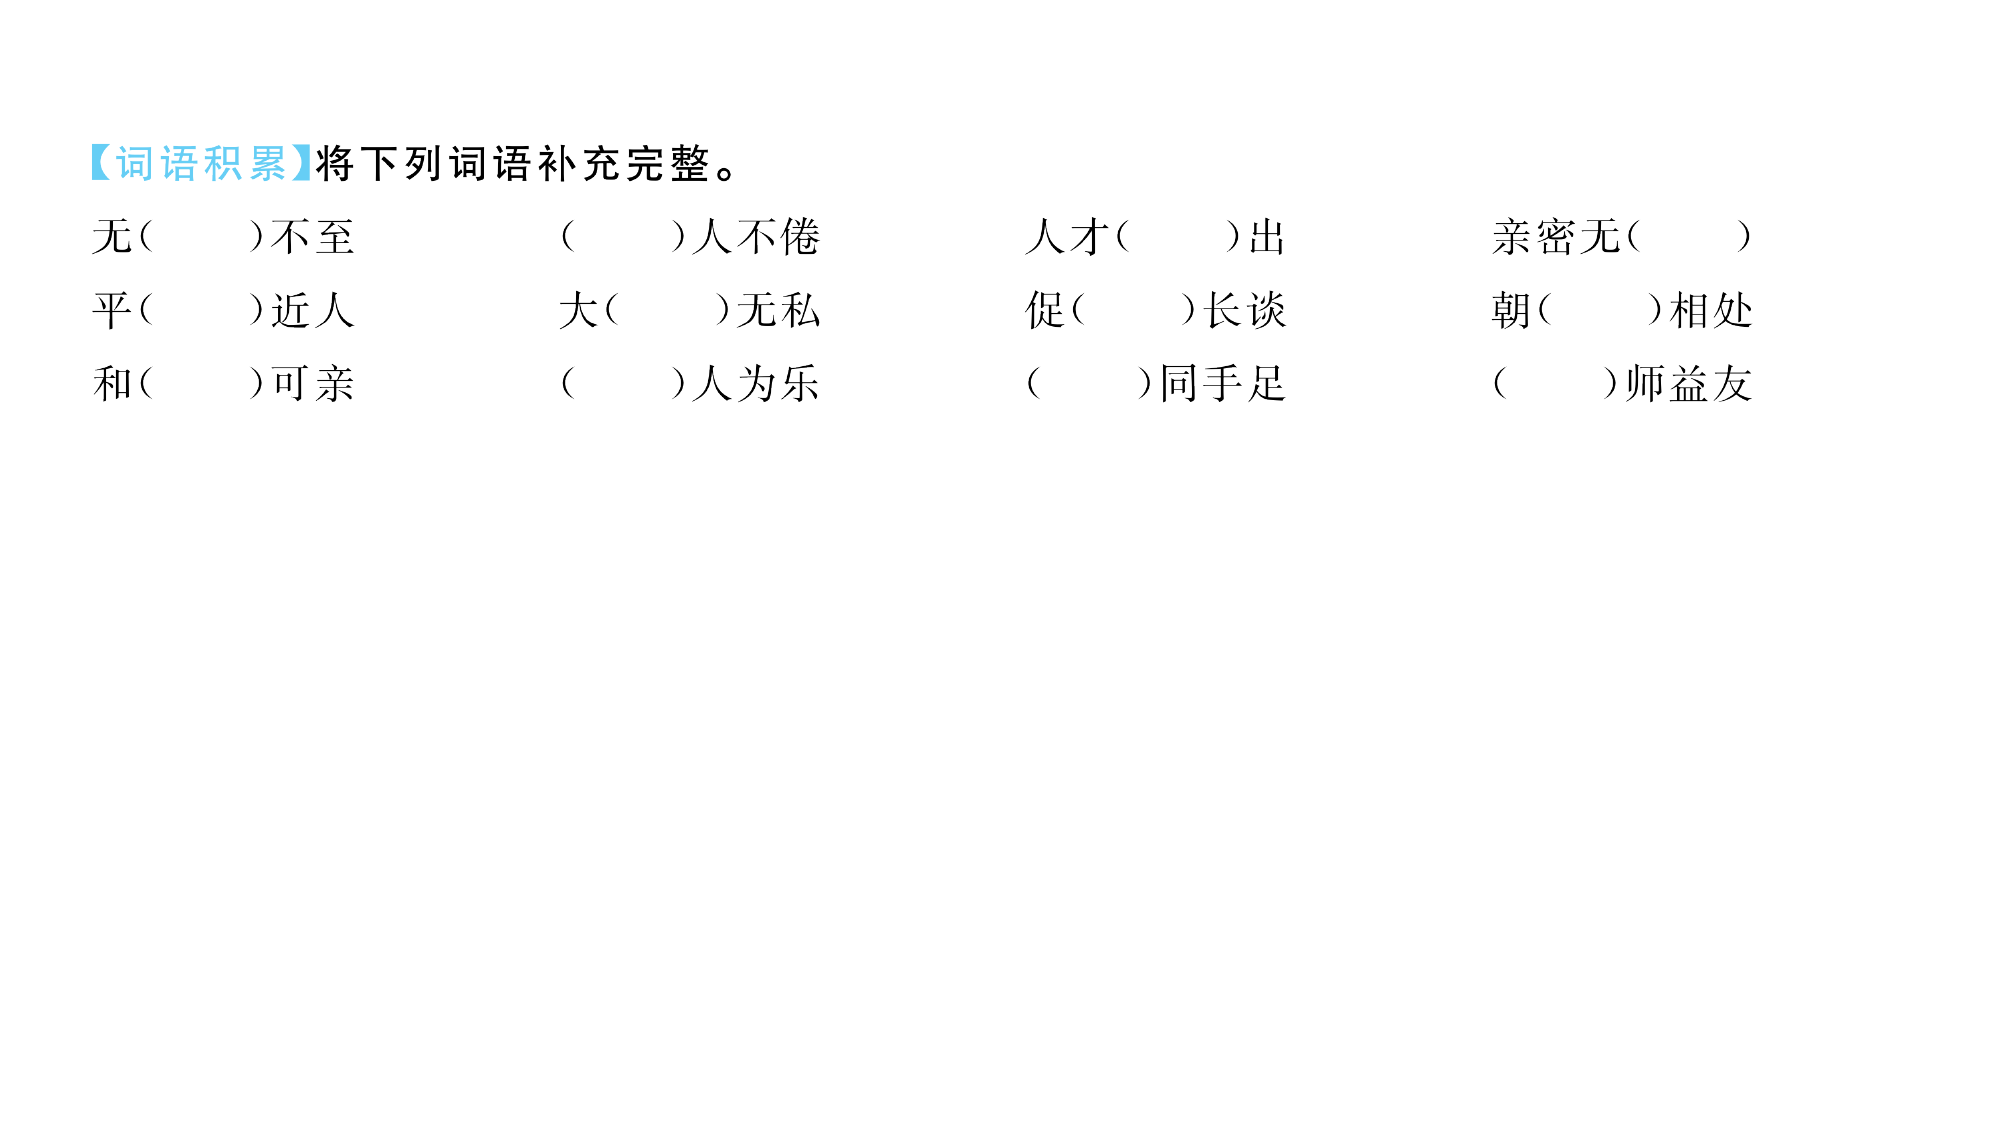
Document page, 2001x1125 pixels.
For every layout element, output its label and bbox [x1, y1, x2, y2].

picture [88, 118, 1979, 427]
